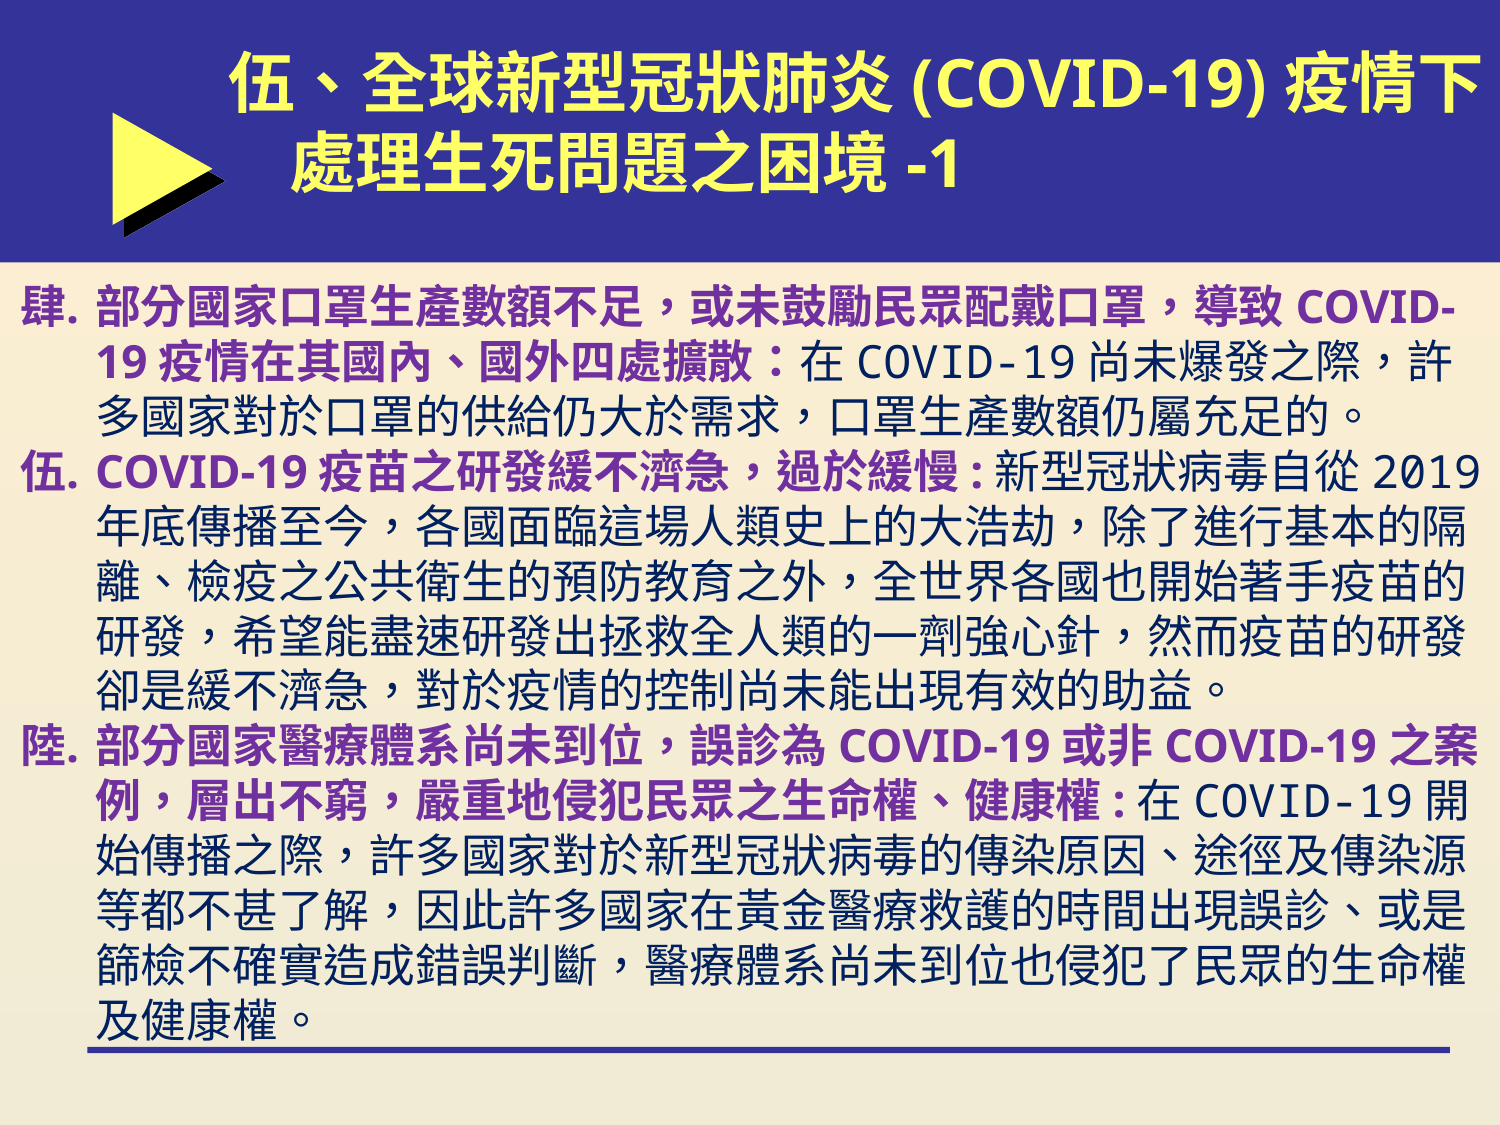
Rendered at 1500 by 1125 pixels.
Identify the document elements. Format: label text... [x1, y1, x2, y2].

text_box 部分國家口罩生產數額不足，或未鼓勵民眾配戴口罩，導致COVID-19疫情在其國內、國外四處擴散：在COVID-19尚未爆發之際，許多國家對於口罩的供給仍大於需求，口罩生產數額仍屬充足的。 COVID-19疫苗之研發緩不濟急，過於緩慢:新型冠狀病毒自從2019年底傳播至今，各國面臨這場人類史上的大浩劫，除了進行基本的隔離、檢疫之公共衛生的預防教育之外，全世界各國也開始著手疫苗的研發，希望能盡速研發出拯救全人類的一劑強心針，然而疫苗的研發卻是緩不濟急，對於疫情的控制尚未能出現有效的助益。 部分國家醫療體系尚未到位，誤診為COVID-19或非COVID-19之案例，層出不窮，嚴重地侵犯民眾之生命權、健康權:在COVID-19開始傳播之際，許多國家對於新型冠狀病毒的傳染原因、途徑及傳染源等都不甚了解，因此許多國家在黃金醫療救護的時間出現誤診、或是篩檢不確實造成錯誤判斷，醫療體系尚未到位也侵犯了民眾的生命權及健康權。 [5, 219, 1500, 1055]
title 伍、全球新型冠狀肺炎(COVID-19)疫情下 處理生死問題之困境-1 [213, 164, 1500, 219]
